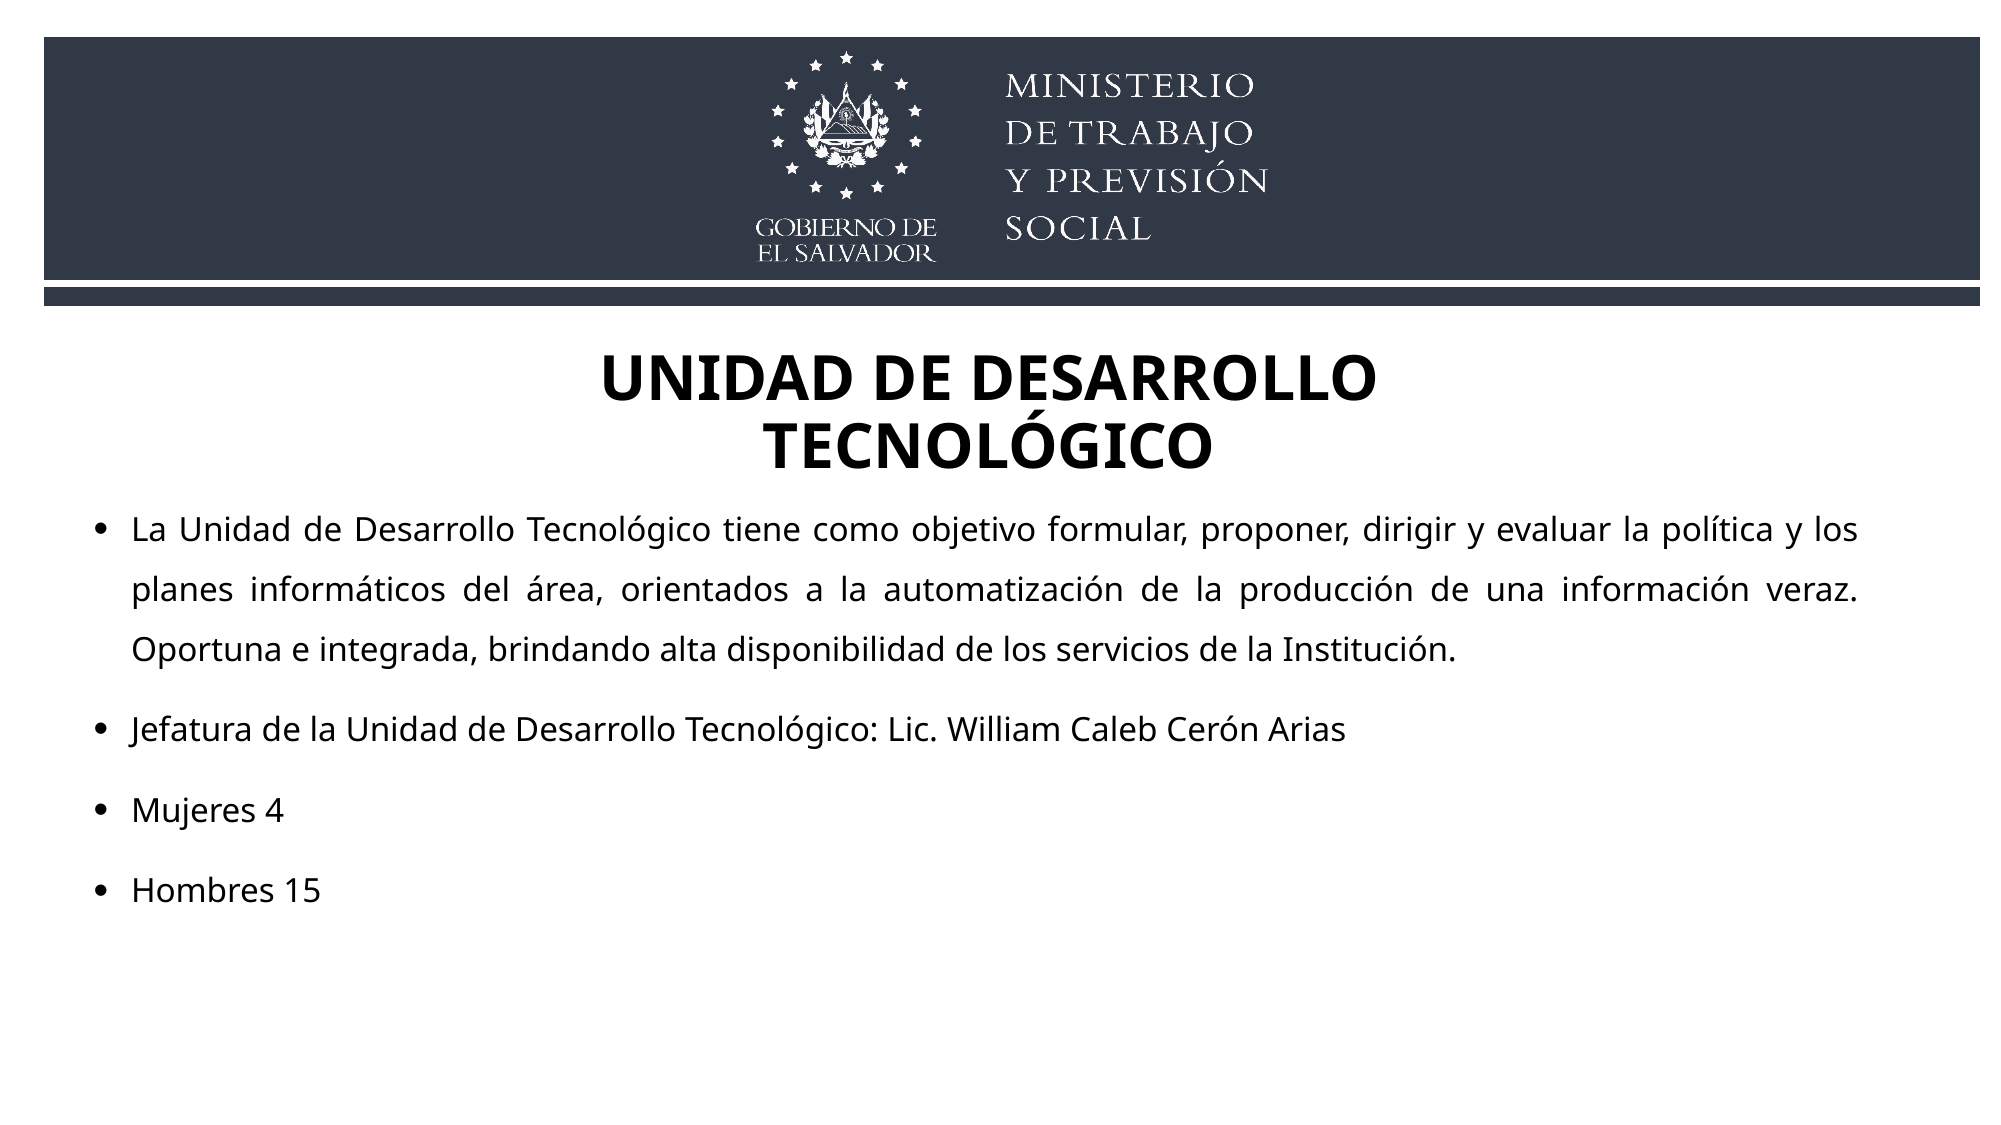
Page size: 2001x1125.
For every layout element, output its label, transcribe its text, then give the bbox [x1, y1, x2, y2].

text_box La Unidad de Desarrollo Tecnológico tiene como objetivo formular, proponer, dirigir y evaluar la política y los planes informáticos del área, orientados a la automatización de la producción de una información veraz. Oportuna e integrada, brindando alta disponibilidad de los servicios de la Institución. Jefatura de la Unidad de Desarrollo Tecnológico: Lic. William Caleb Cerón Arias Mujeres 4 Hombres 15 [78, 481, 1877, 1065]
title UNIDAD DE DESARROLLO TECNOLÓGICO [369, 306, 1610, 481]
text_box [44, 37, 1980, 306]
